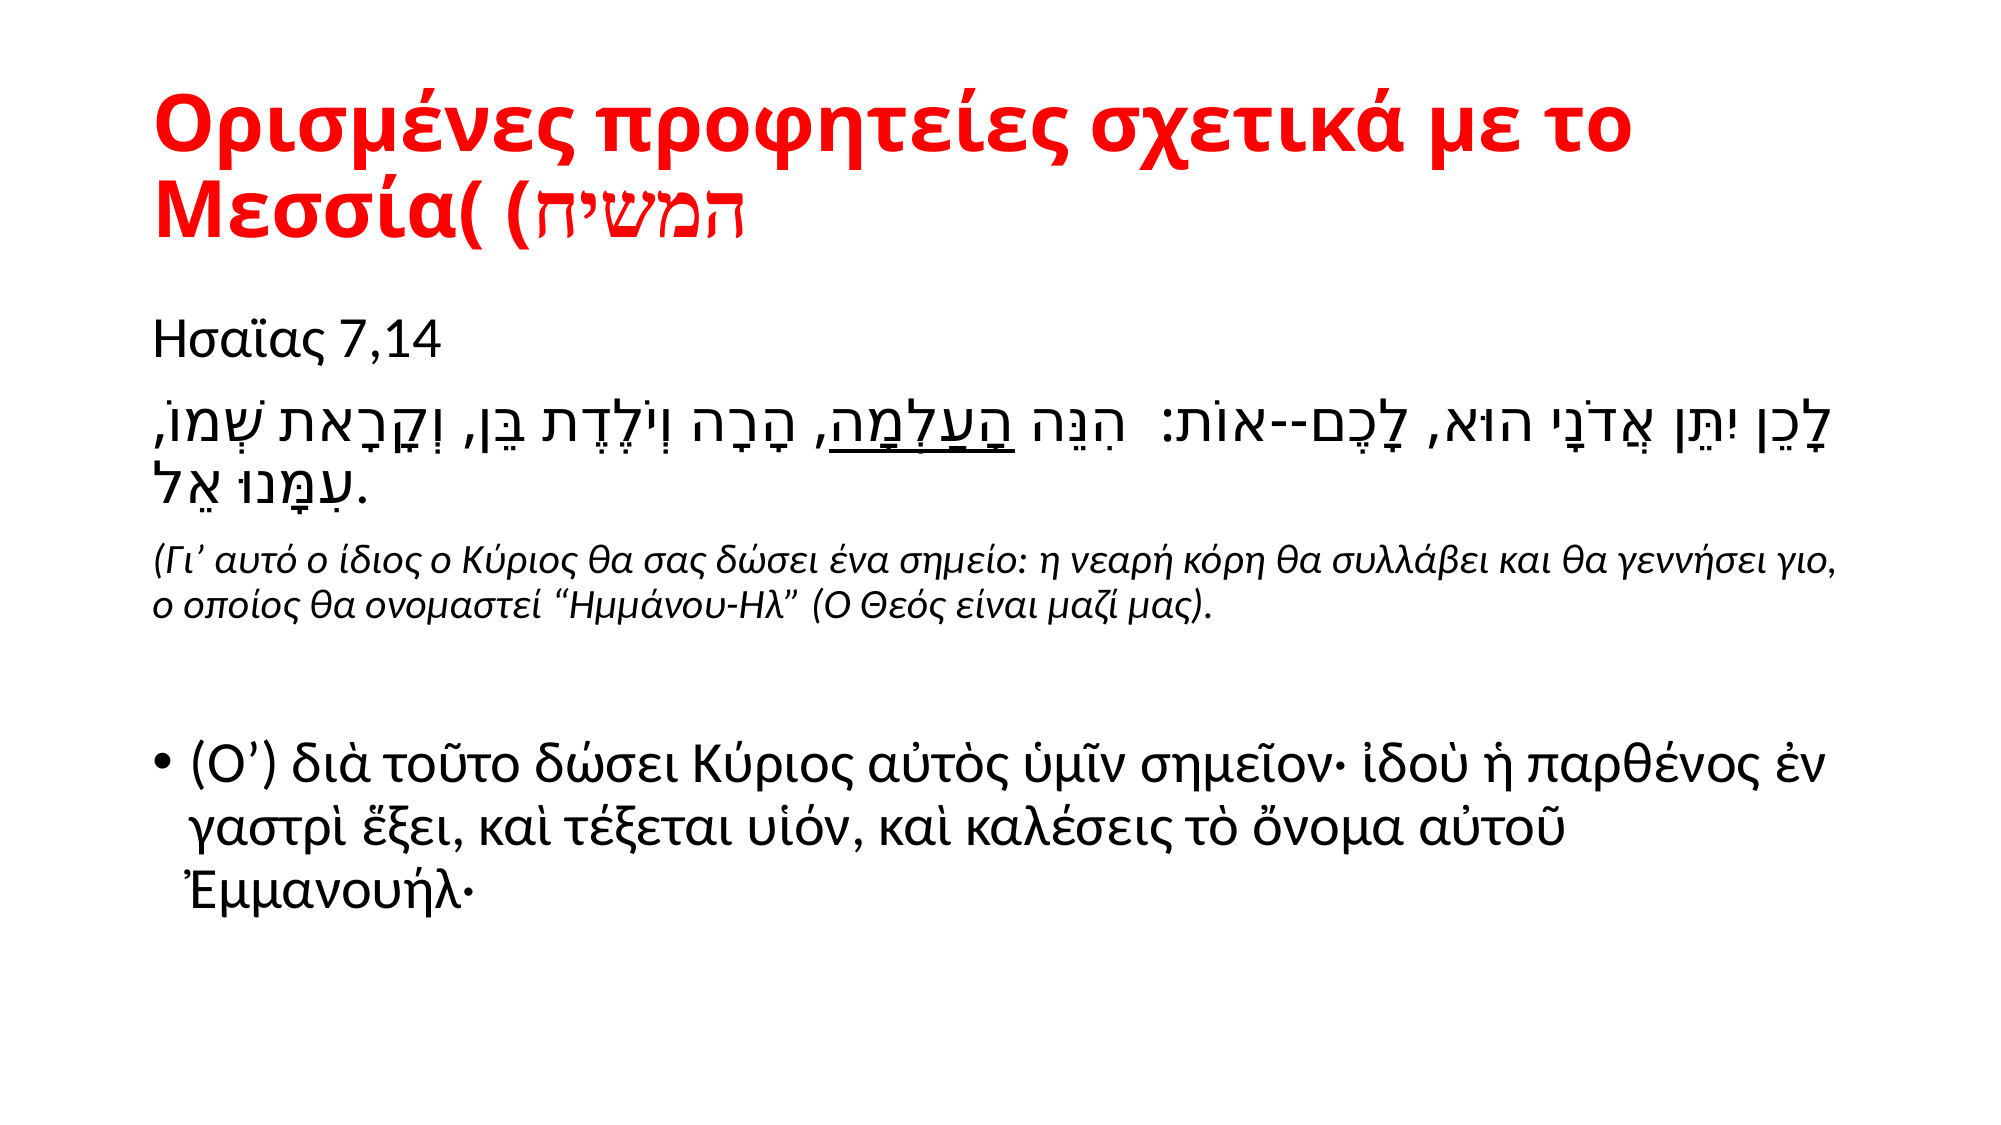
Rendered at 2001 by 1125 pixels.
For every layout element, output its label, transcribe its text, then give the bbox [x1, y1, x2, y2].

title Ορισμένες προφητείες σχετικά με το Μεσσία( (המשיח [137, 59, 1863, 278]
list Ησαϊας 7,14 לָכֵן יִתֵּן אֲדֹנָי הוּא, לָכֶם--אוֹת: הִנֵּה הָעַלְמָה, הָרָה וְיֹלֶדֶת בֵּן, וְקָרָאת שְׁמוֹ, עִמָּנוּ אֵל. (Γι’ αυτό ο ίδιος ο Κύριος θα σας δώσει ένα σημείο: η νεαρή κόρη θα συλλάβει και θα γεννήσει γιο, ο οποίος θα ονομαστεί “Ημμάνου-Ηλ” (Ο Θεός είναι μαζί μας). (Ο’) διὰ τοῦτο δώσει Κύριος αὐτὸς ὑμῖν σημεῖον· ἰδοὺ ἡ παρθένος ἐν γαστρὶ ἕξει, καὶ τέξεται υἱόν, καὶ καλέσεις τὸ ὄνομα αὐτοῦ Ἐμμανουήλ· [137, 299, 1863, 1014]
